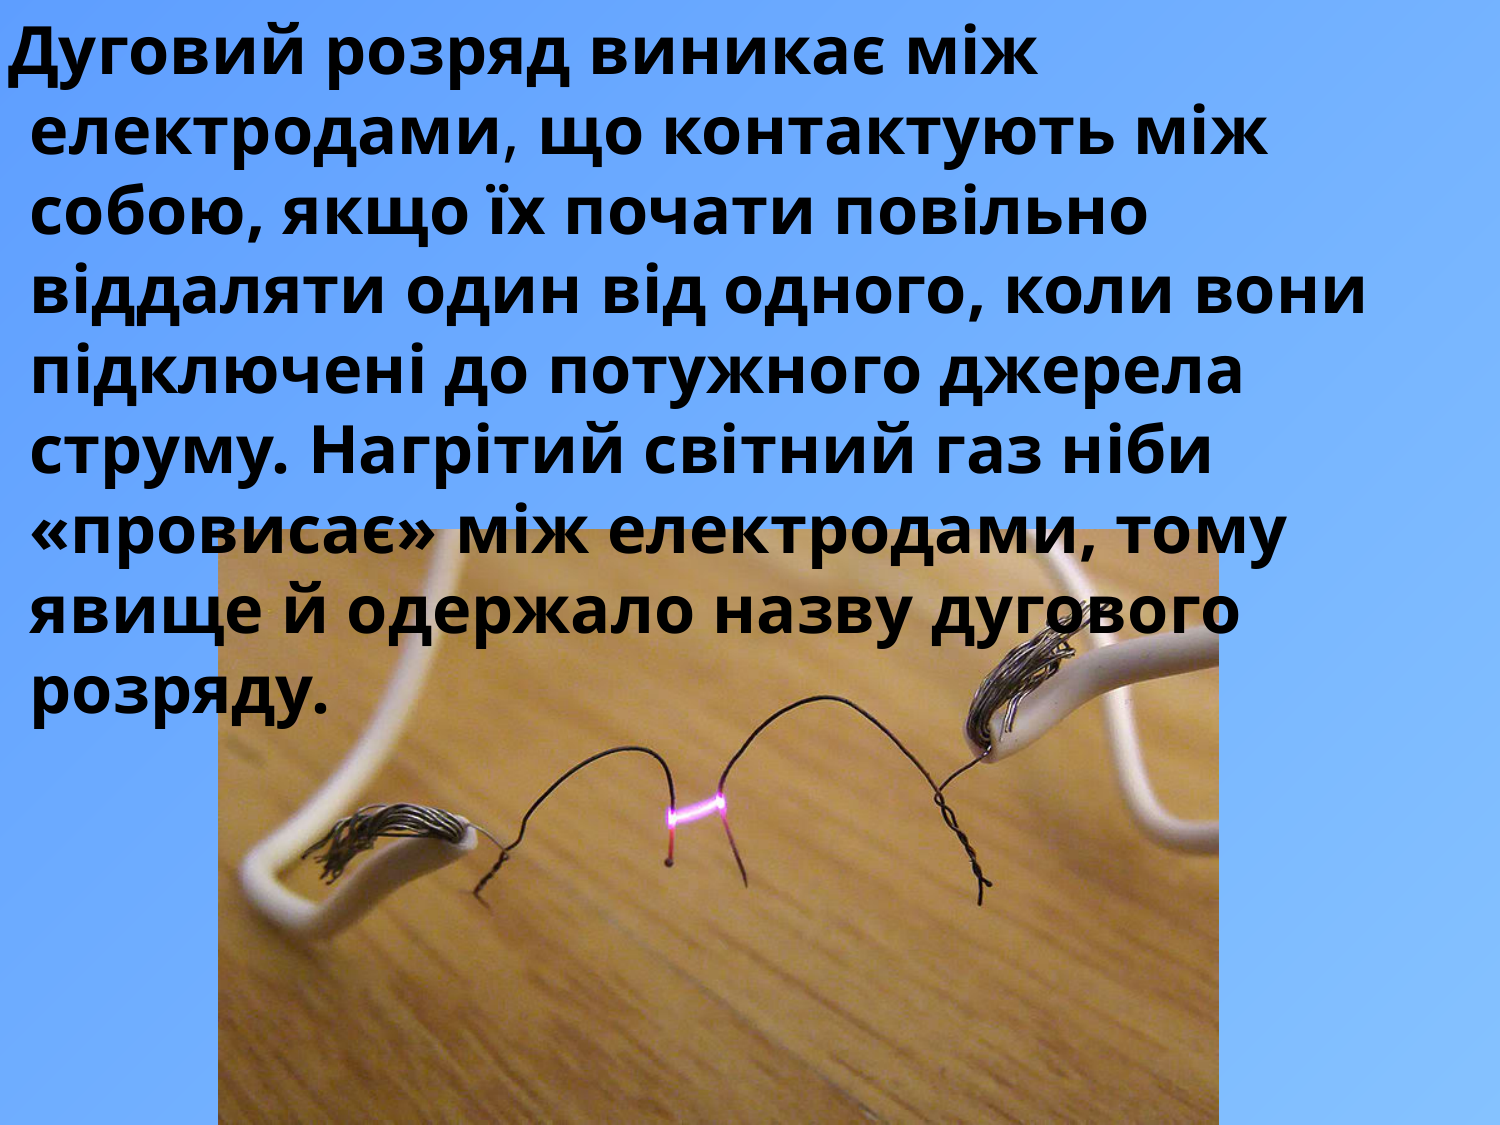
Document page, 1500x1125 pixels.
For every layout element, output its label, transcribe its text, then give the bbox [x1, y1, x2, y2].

list Дуговий розряд виникає між електродами, що контактують між собою, якщо їх почати повільно віддаляти один від одного, коли вони підключені до потужного джерела струму. Нагрітий світний газ ніби «провисає» між електродами, тому явище й одержало назву дугового розряду. [0, 0, 1500, 743]
picture [218, 529, 1219, 1125]
